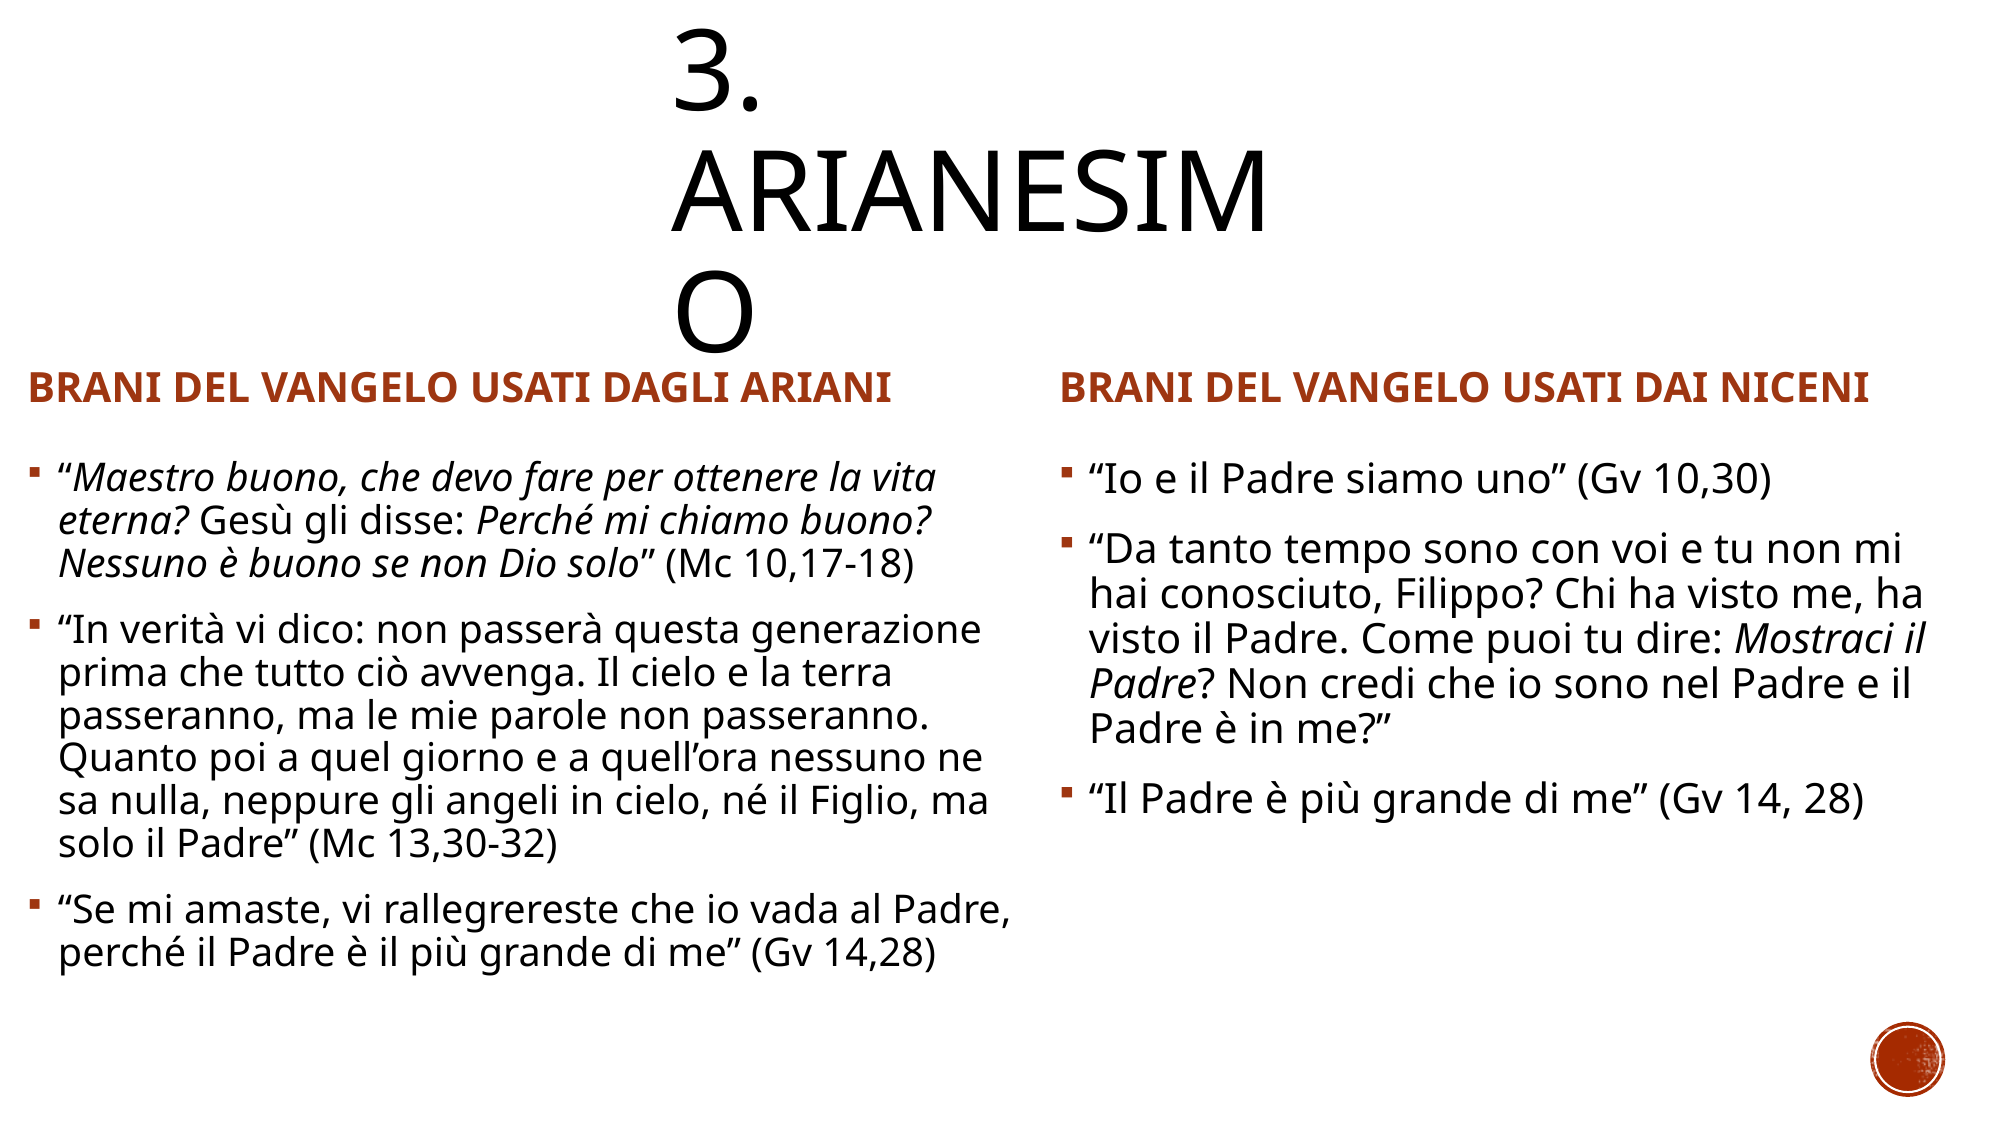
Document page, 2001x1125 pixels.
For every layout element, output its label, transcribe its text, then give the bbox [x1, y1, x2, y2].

list BRANI DEL VANGELO USATI DAI NICENI [1043, 336, 1973, 441]
list “Io e il Padre siamo uno” (Gv 10,30) “Da tanto tempo sono con voi e tu non mi hai conosciuto, Filippo? Chi ha visto me, ha visto il Padre. Come puoi tu dire: Mostraci il Padre? Non credi che io sono nel Padre e il Padre è in me?” “Il Padre è più grande di me” (Gv 14, 28) [1043, 450, 1949, 990]
title 3. ARIANESIMO [656, 63, 1369, 327]
list “Maestro buono, che devo fare per ottenere la vita eterna? Gesù gli disse: Perché mi chiamo buono? Nessuno è buono se non Dio solo” (Mc 10,17-18) “In verità vi dico: non passerà questa generazione prima che tutto ciò avvenga. Il cielo e la terra passeranno, ma le mie parole non passeranno. Quanto poi a quel giorno e a quell’ora nessuno ne sa nulla, neppure gli angeli in cielo, né il Figlio, ma solo il Padre” (Mc 13,30-32) “Se mi amaste, vi rallegrereste che io vada al Padre, perché il Padre è il più grande di me” (Gv 14,28) [12, 450, 1043, 990]
list BRANI DEL VANGELO USATI DAGLI ARIANI [12, 336, 1000, 441]
